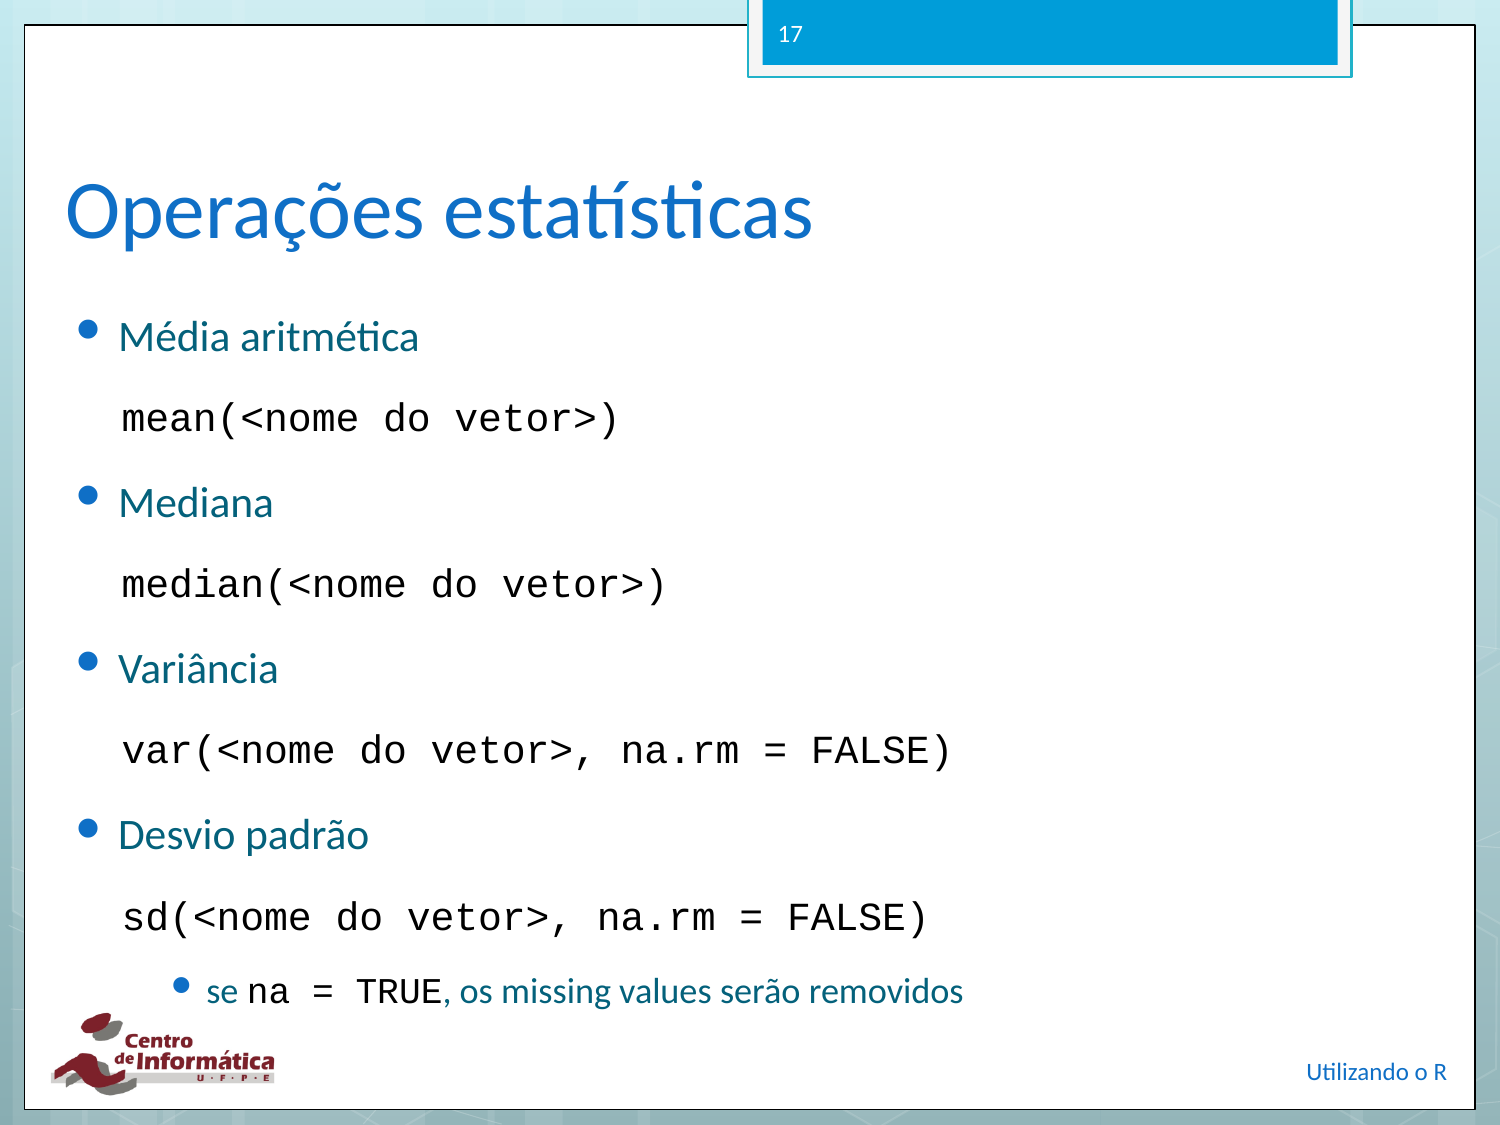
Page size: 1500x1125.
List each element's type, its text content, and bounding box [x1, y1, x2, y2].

slide_number 17 [762, 2, 982, 63]
footer Utilizando o R [888, 1040, 1463, 1100]
title Operações estatísticas [50, 75, 1450, 263]
picture [39, 1007, 288, 1099]
list Média aritmética mean(<nome do vetor>) Mediana median(<nome do vetor>) Variância var(<nome do vetor>, na.rm = FALSE) Desvio padrão sd(<nome do vetor>, na.rm = FALSE) se na = TRUE, os missing values serão removidos [50, 273, 1450, 1025]
